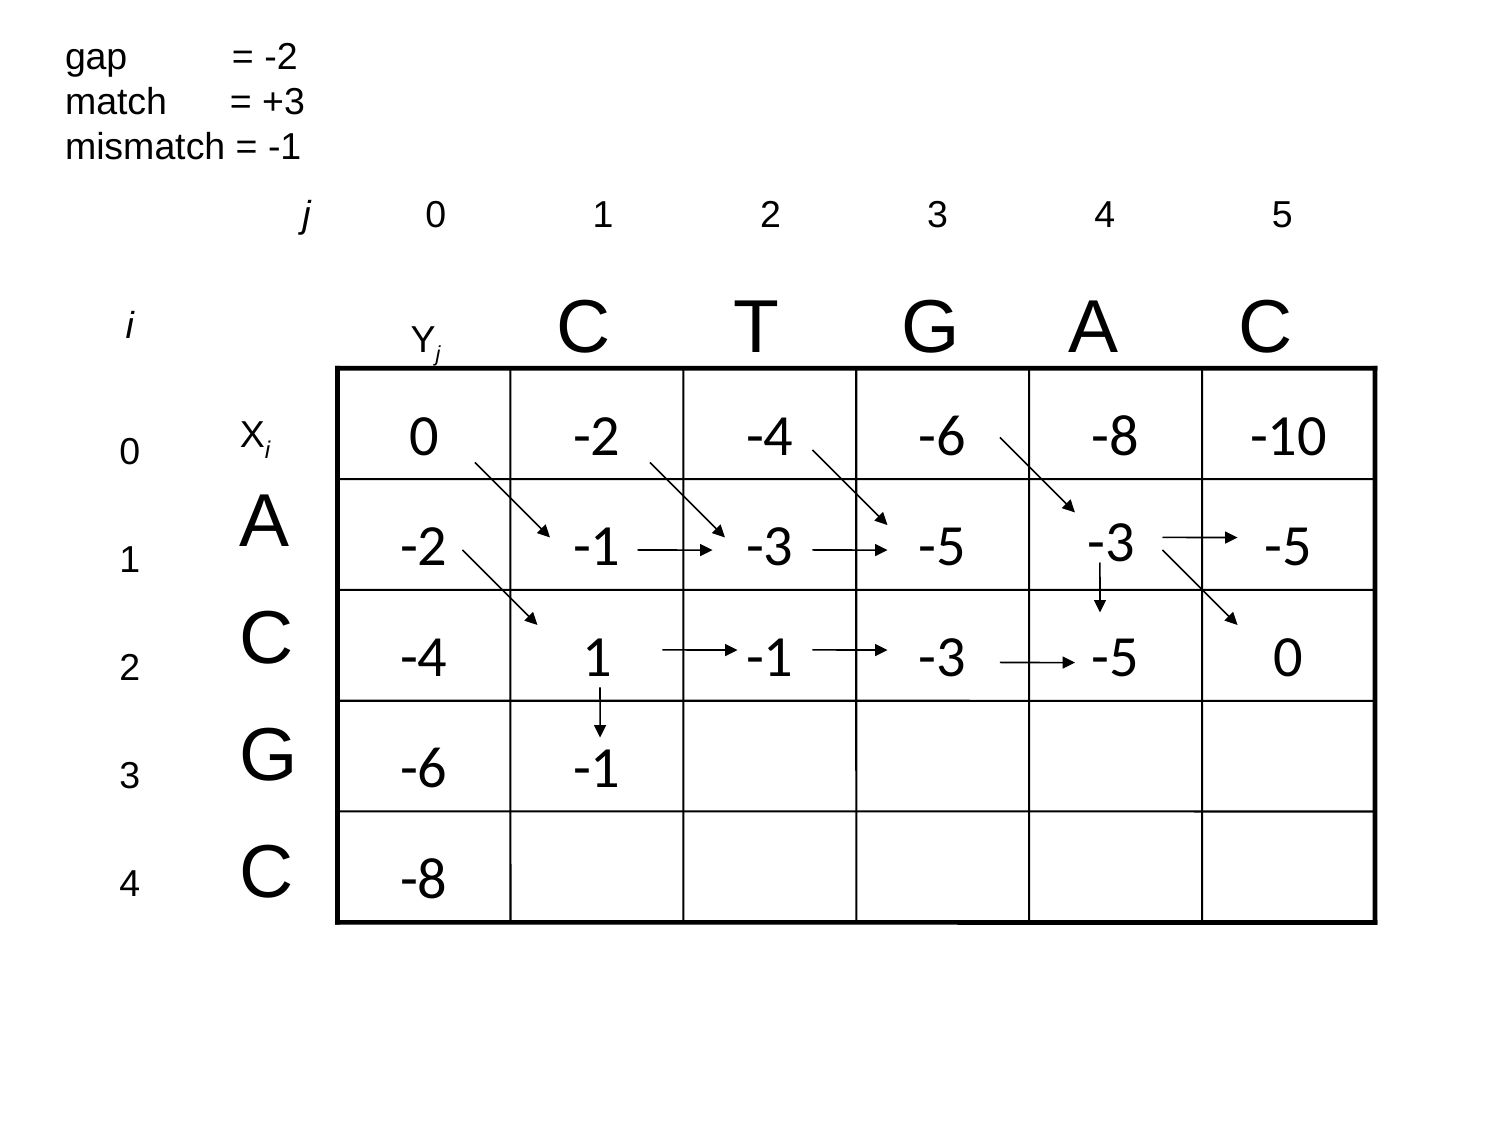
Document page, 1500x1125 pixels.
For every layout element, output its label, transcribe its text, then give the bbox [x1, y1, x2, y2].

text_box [87, 187, 1376, 926]
title gap = -2 match = +3 mismatch = -1 [50, 0, 350, 200]
